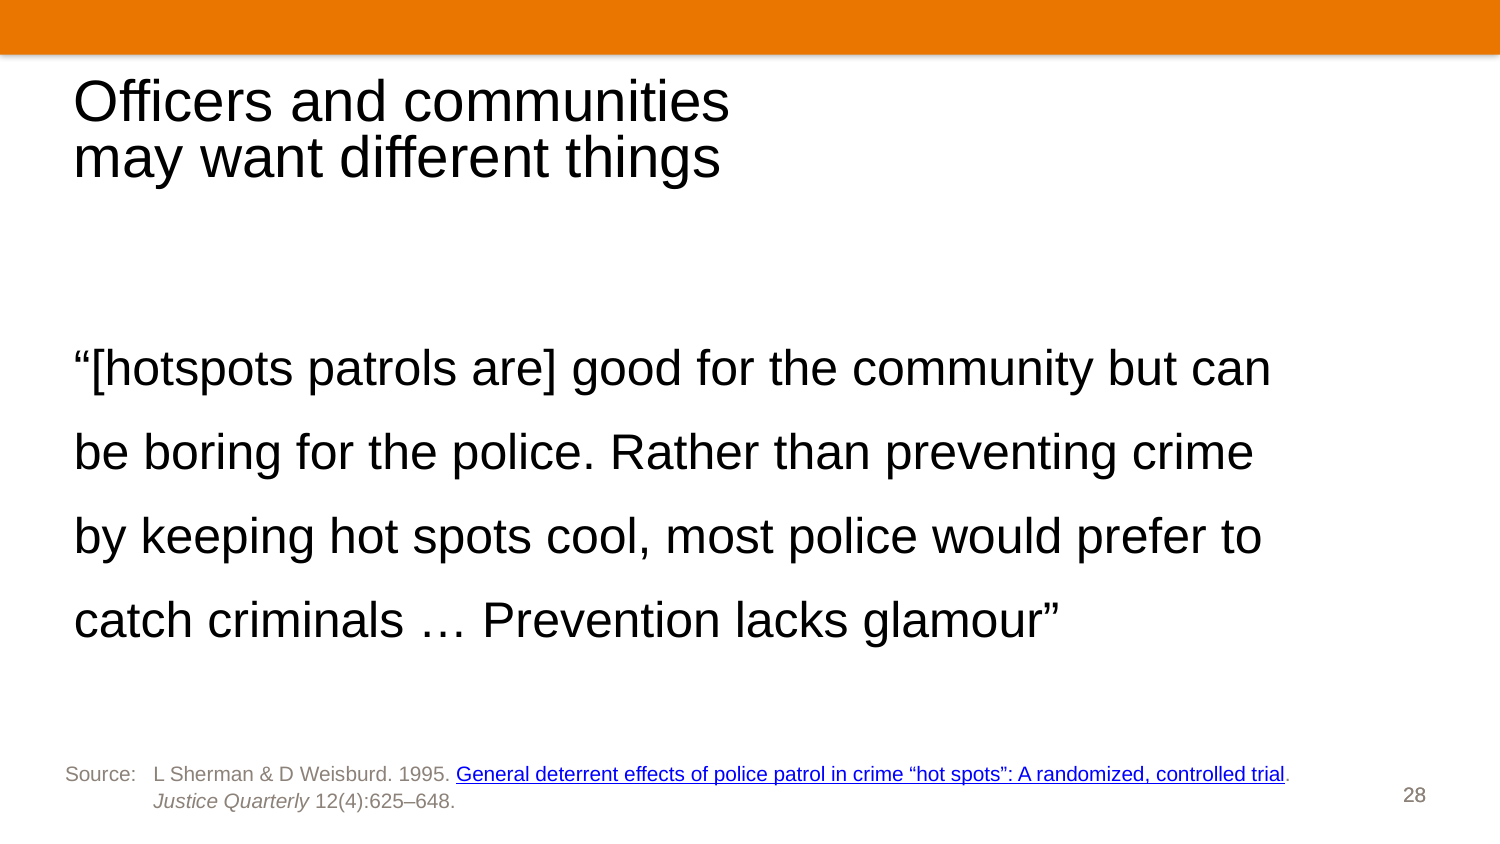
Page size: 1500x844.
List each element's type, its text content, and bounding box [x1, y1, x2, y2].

list “[hotspots patrols are] good for the community but can be boring for the police. Rather than preventing crime by keeping hot spots cool, most police would prefer to catch criminals … Prevention lacks glamour” [59, 211, 1323, 749]
title Officers and communities may want different things [59, 59, 1441, 207]
list Source: L Sherman & D Weisburd. 1995. General deterrent effects of police patrol in crime “hot spots”: A randomized, controlled trial. Justice Quarterly 12(4):625–648. [59, 752, 1323, 819]
